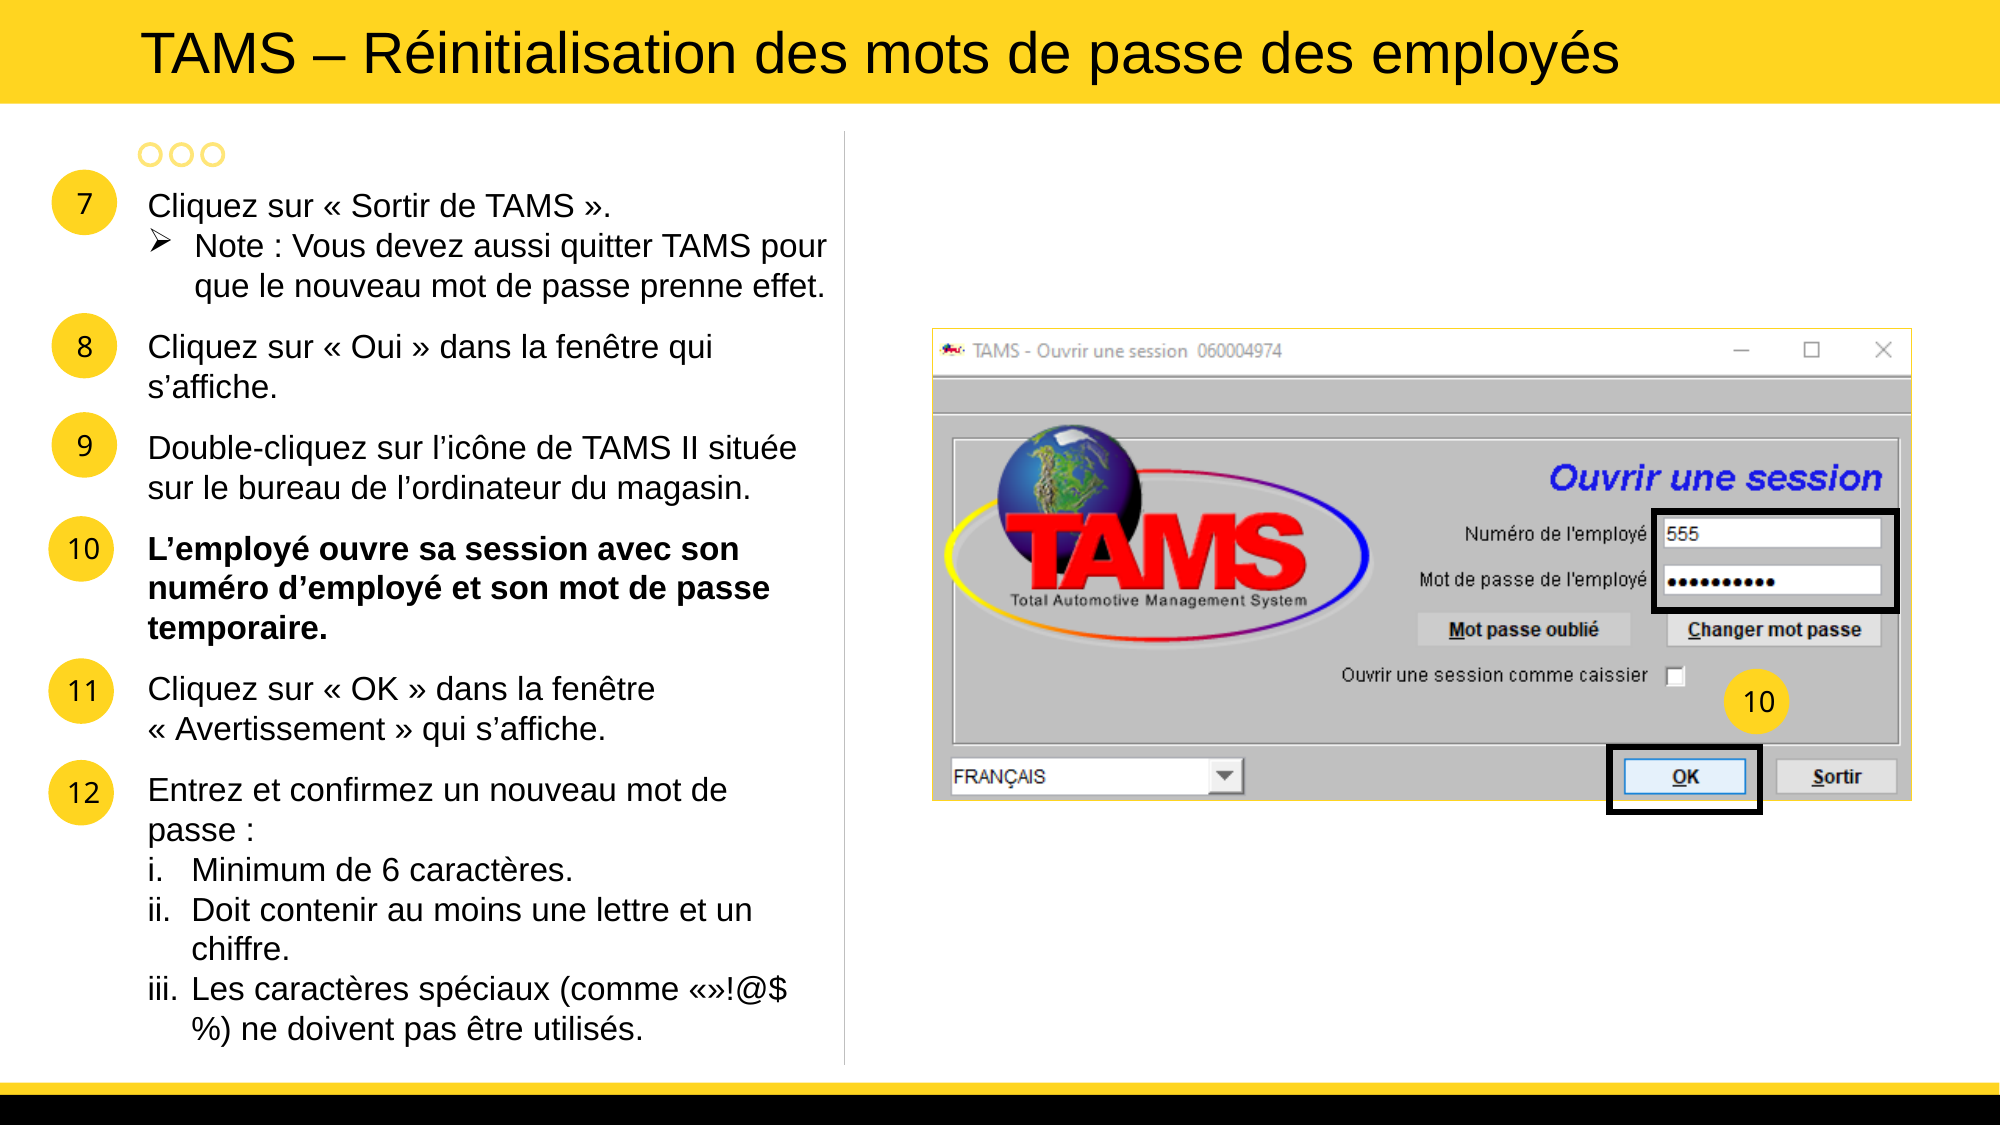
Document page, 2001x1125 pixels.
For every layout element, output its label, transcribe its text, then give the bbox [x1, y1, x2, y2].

text_box [1608, 801, 1761, 813]
text_box Cliquez sur « Sortir de TAMS ». Note : Vous devez aussi quitter TAMS pour que le nouveau mot de passe prenne effet. Cliquez sur « Oui » dans la fenêtre qui s’affiche. Double-cliquez sur l’icône de TAMS II située sur le bureau de l’ordinateur du magasin. L’employé ouvre sa session avec son numéro d’employé et son mot de passe temporaire. Cliquez sur « OK » dans la fenêtre « Avertissement » qui s’affiche. Entrez et confirmez un nouveau mot de passe : Minimum de 6 caractères. Doit contenir au moins une lettre et un chiffre. Les caractères spéciaux (comme «»!@$%) ne doivent pas être utilisés. [0, 177, 844, 1055]
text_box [1724, 669, 1795, 734]
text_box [49, 517, 120, 581]
text_box 7 [51, 169, 118, 236]
text_box TAMS – Réinitialisation des mots de passe des employés [125, 16, 1754, 92]
picture [932, 328, 1912, 801]
text_box 9 [51, 412, 118, 478]
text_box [49, 760, 120, 825]
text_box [49, 659, 120, 723]
text_box 8 [51, 313, 118, 379]
